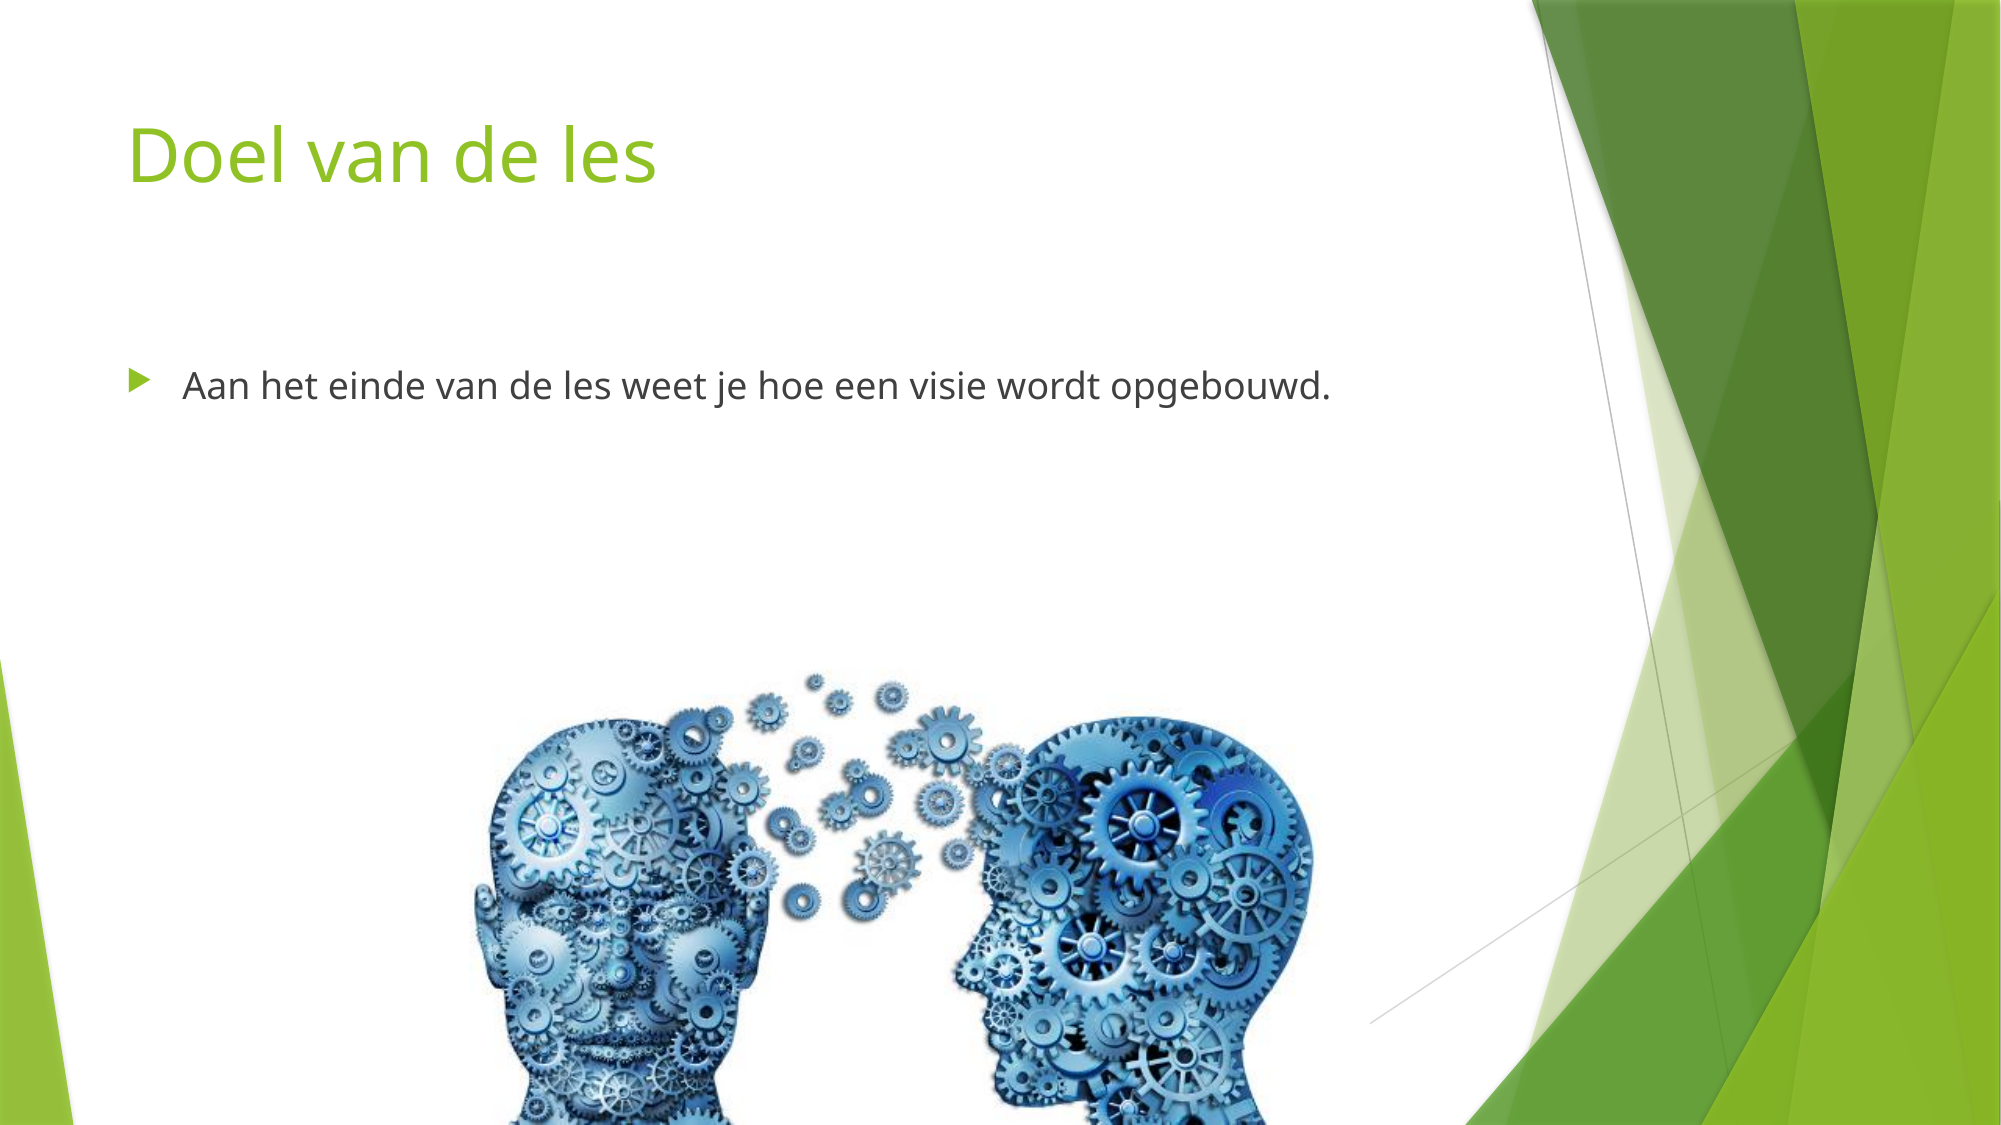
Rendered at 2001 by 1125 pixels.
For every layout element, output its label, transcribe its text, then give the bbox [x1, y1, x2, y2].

list Aan het einde van de les weet je hoe een visie wordt opgebouwd. [111, 354, 1522, 992]
picture [419, 644, 1371, 1125]
title Doel van de les [111, 99, 1522, 317]
